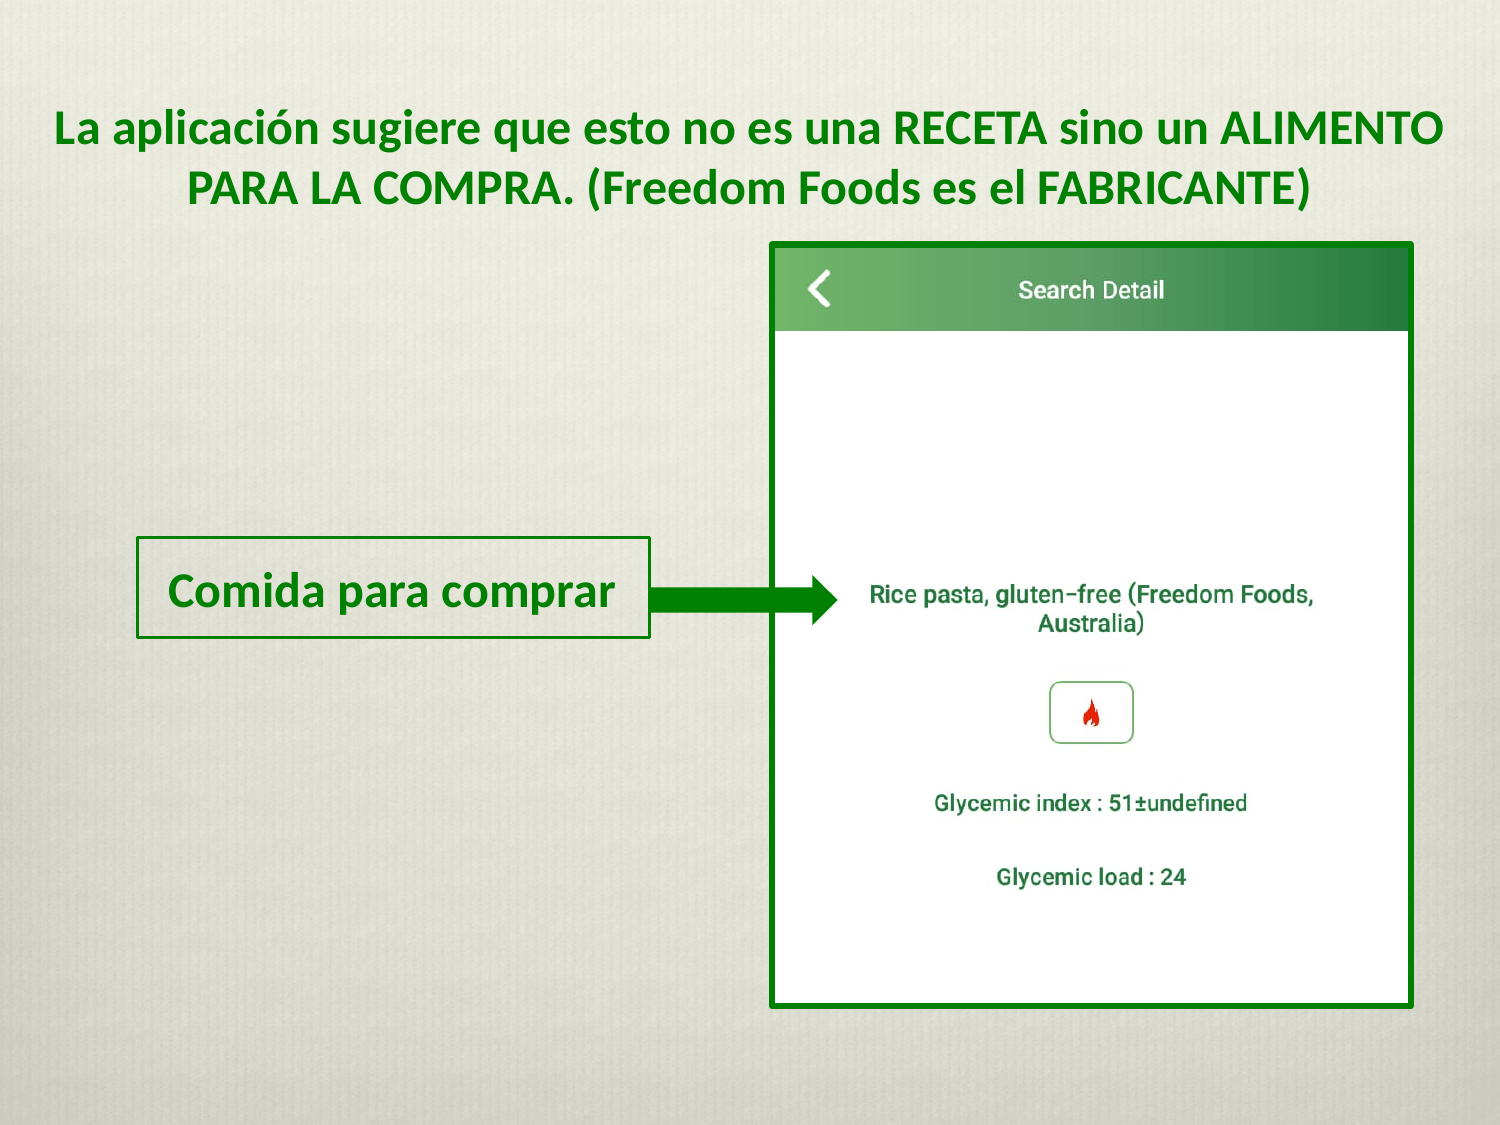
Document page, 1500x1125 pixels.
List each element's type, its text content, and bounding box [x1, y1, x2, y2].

text_box [648, 585, 773, 615]
text_box [136, 536, 651, 639]
title La aplicación sugiere que esto no es una RECETA sino un ALIMENTO PARA LA COMPRA. (Freedom Foods es el FABRICANTE) [0, 72, 1500, 238]
picture [773, 246, 1409, 1004]
